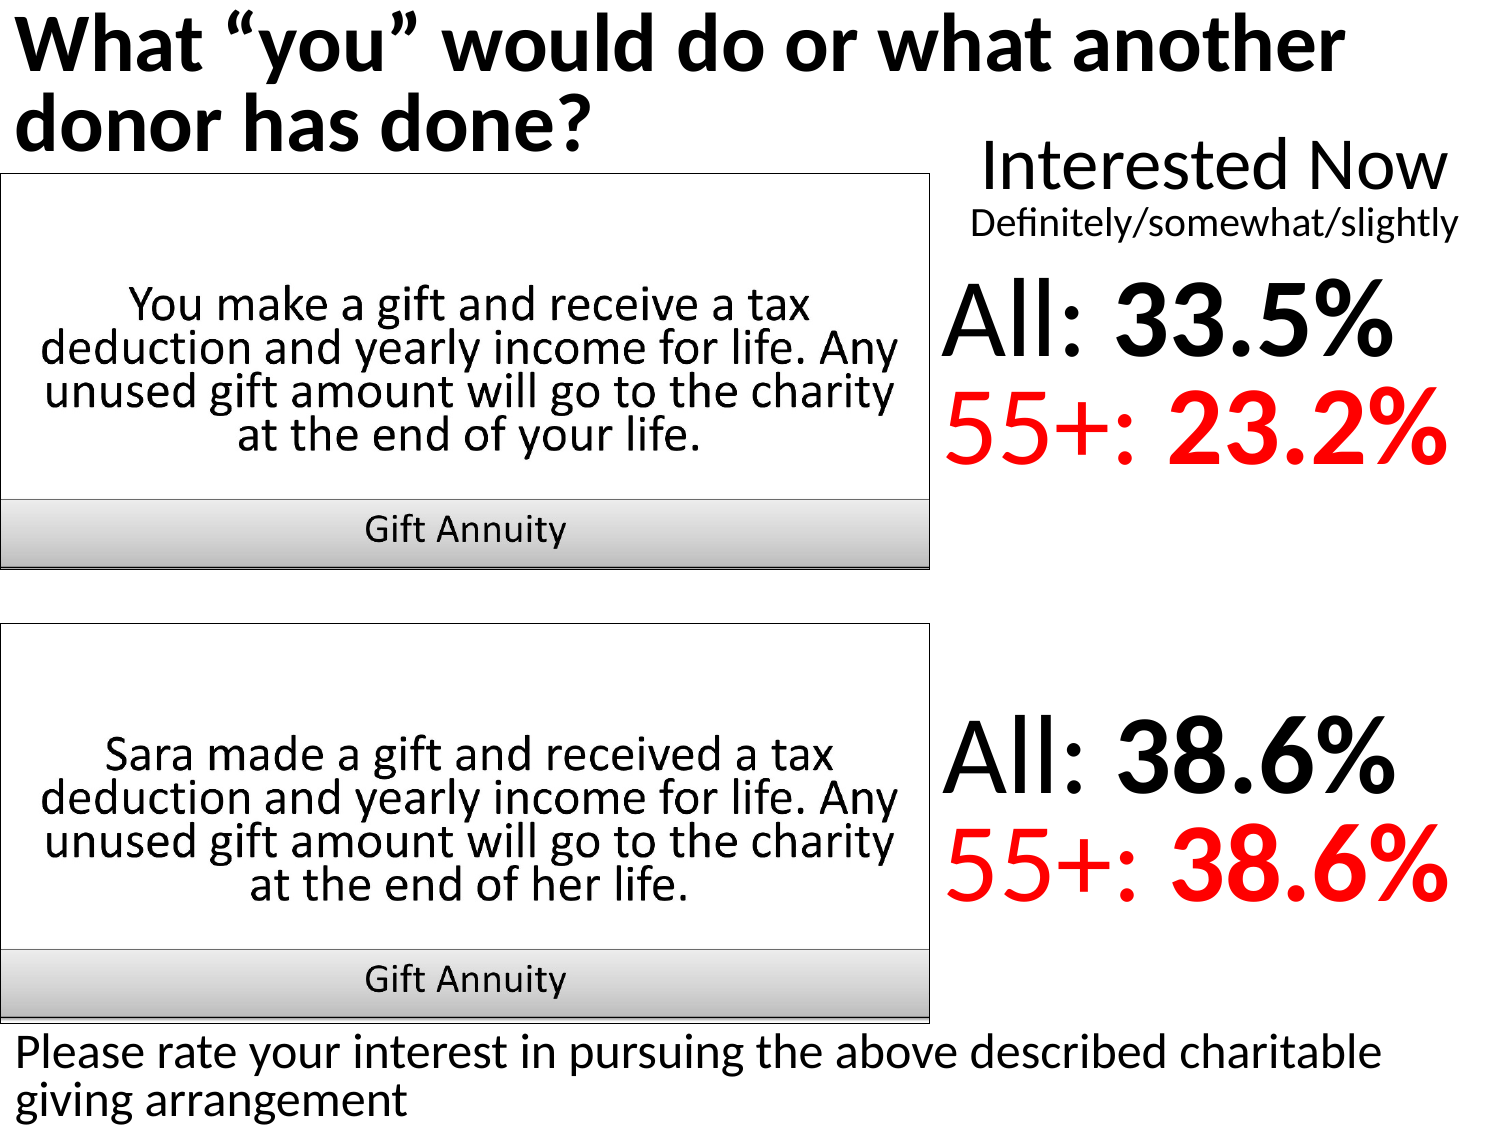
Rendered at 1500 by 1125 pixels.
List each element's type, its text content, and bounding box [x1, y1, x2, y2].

text_box What “you” would do or what another donor has done? [0, 0, 1497, 100]
picture [0, 173, 930, 571]
text_box Please rate your interest in pursuing the above described charitable giving arrangement [0, 1023, 1499, 1124]
text_box Interested Now Definitely/somewhat/slightly [929, 125, 1500, 225]
picture [0, 623, 930, 1024]
text_box All: 33.5% 55+: 23.2% [933, 262, 1497, 523]
text_box All: 38.6% 55+: 38.6% [933, 699, 1499, 800]
